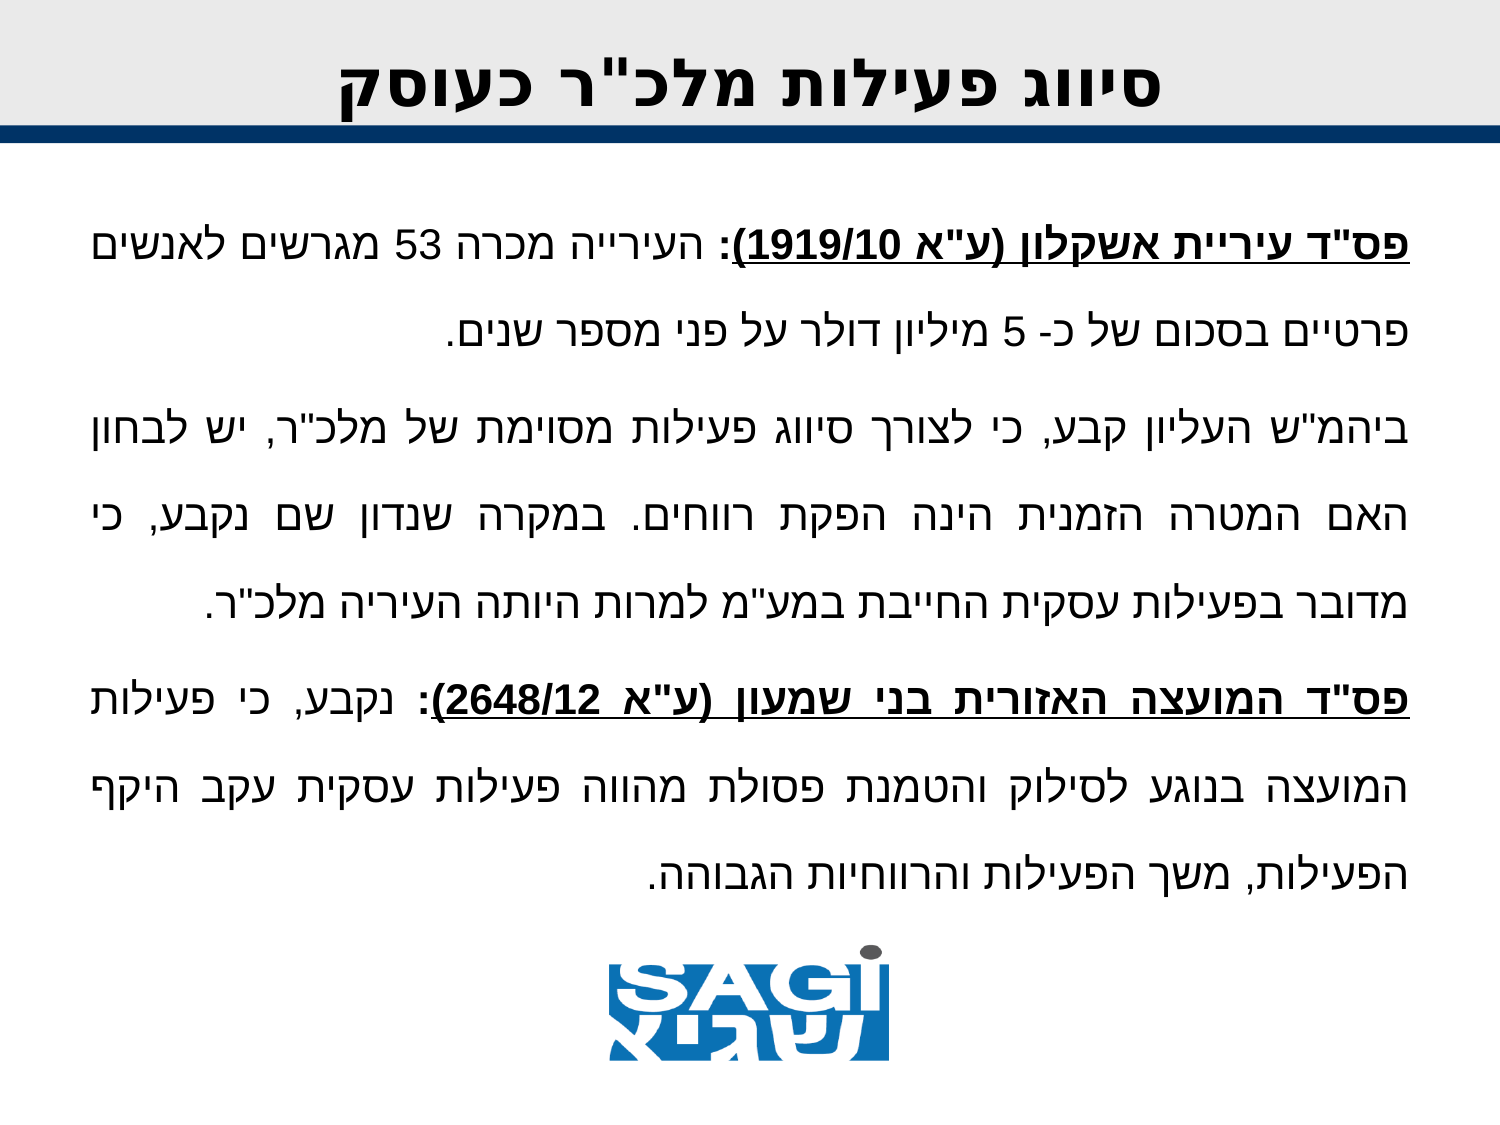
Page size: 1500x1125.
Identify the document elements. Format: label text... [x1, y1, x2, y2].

title סיווג פעילות מלכ"ר כעוסק [75, 45, 1425, 114]
picture [596, 940, 904, 1063]
list פס"ד עיריית אשקלון (ע"א 1919/10): העירייה מכרה 53 מגרשים לאנשים פרטיים בסכום של כ- 5 מיליון דולר על פני מספר שנים. ביהמ"ש העליון קבע, כי לצורך סיווג פעילות מסוימת של מלכ"ר, יש לבחון האם המטרה הזמנית הינה הפקת רווחים. במקרה שנדון שם נקבע, כי מדובר בפעילות עסקית החייבת במע"מ למרות היותה העיריה מלכ"ר. פס"ד המועצה האזורית בני שמעון (ע"א 2648/12): נקבע, כי פעילות המועצה בנוגע לסילוק והטמנת פסולת מהווה פעילות עסקית עקב היקף הפעילות, משך הפעילות והרווחיות הגבוהה. [75, 172, 1425, 917]
